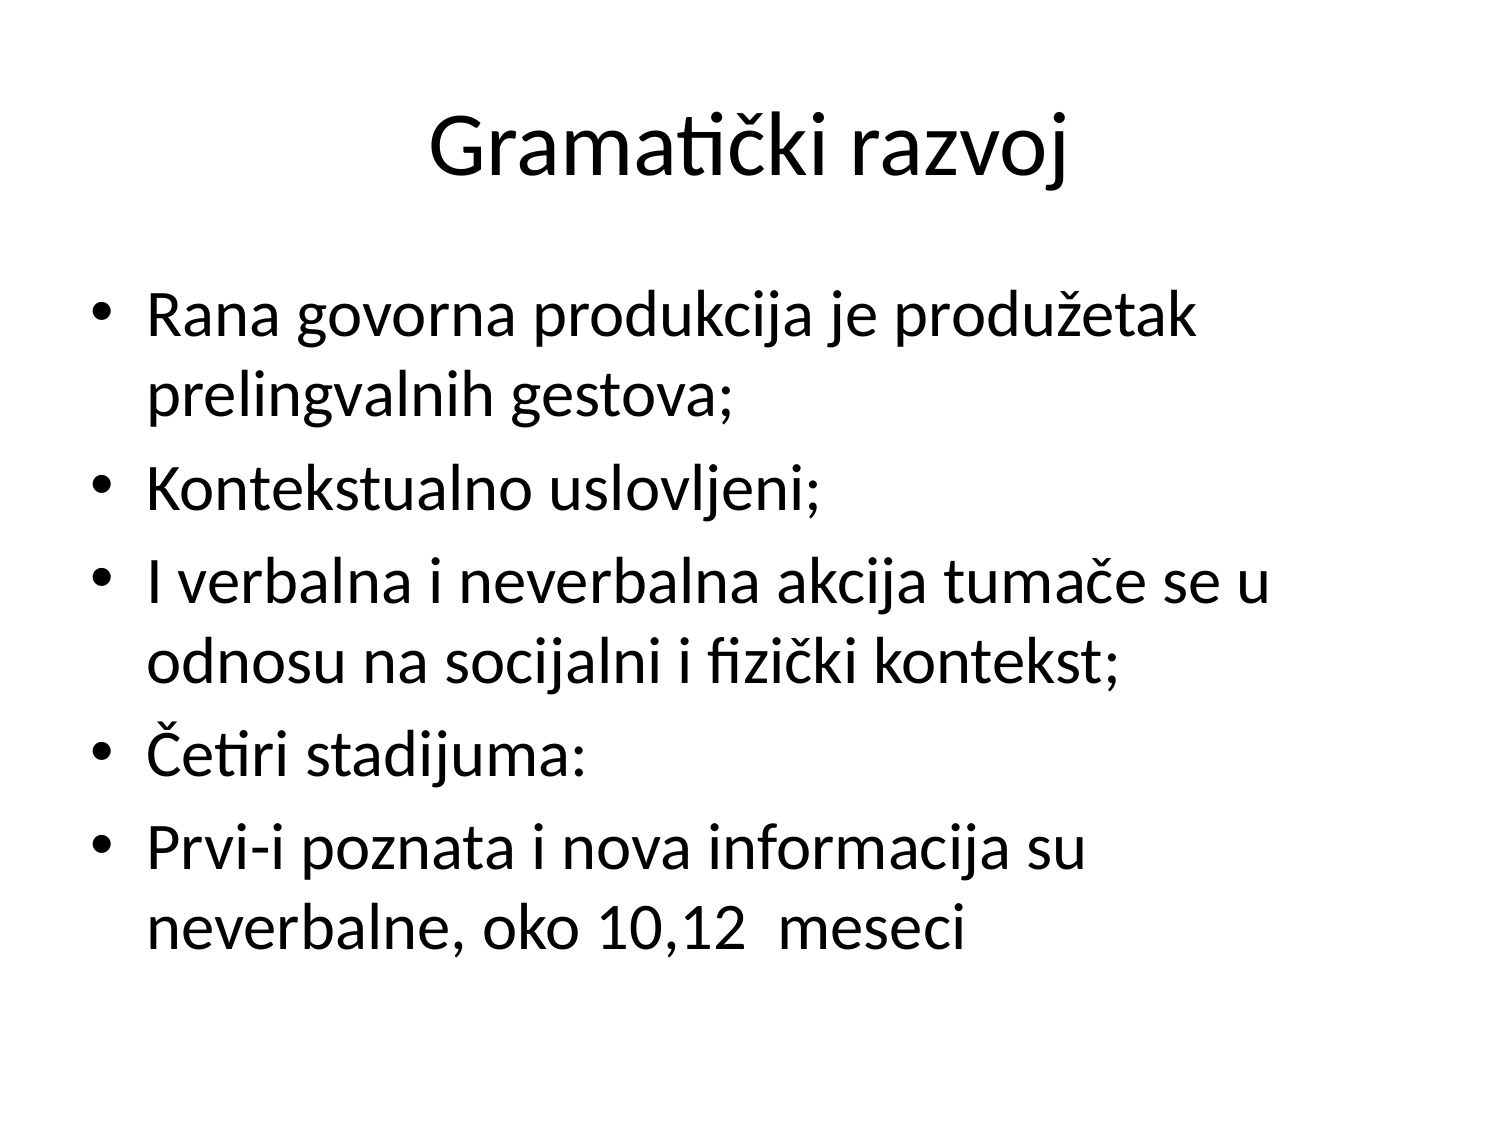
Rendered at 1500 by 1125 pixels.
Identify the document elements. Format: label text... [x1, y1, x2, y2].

list Rana govorna produkcija je produžetak prelingvalnih gestova; Kontekstualno uslovljeni; I verbalna i neverbalna akcija tumače se u odnosu na socijalni i fizički kontekst; Četiri stadijuma: Prvi-i poznata i nova informacija su neverbalne, oko 10,12 meseci [75, 262, 1425, 1005]
title Gramatički razvoj [75, 45, 1425, 233]
